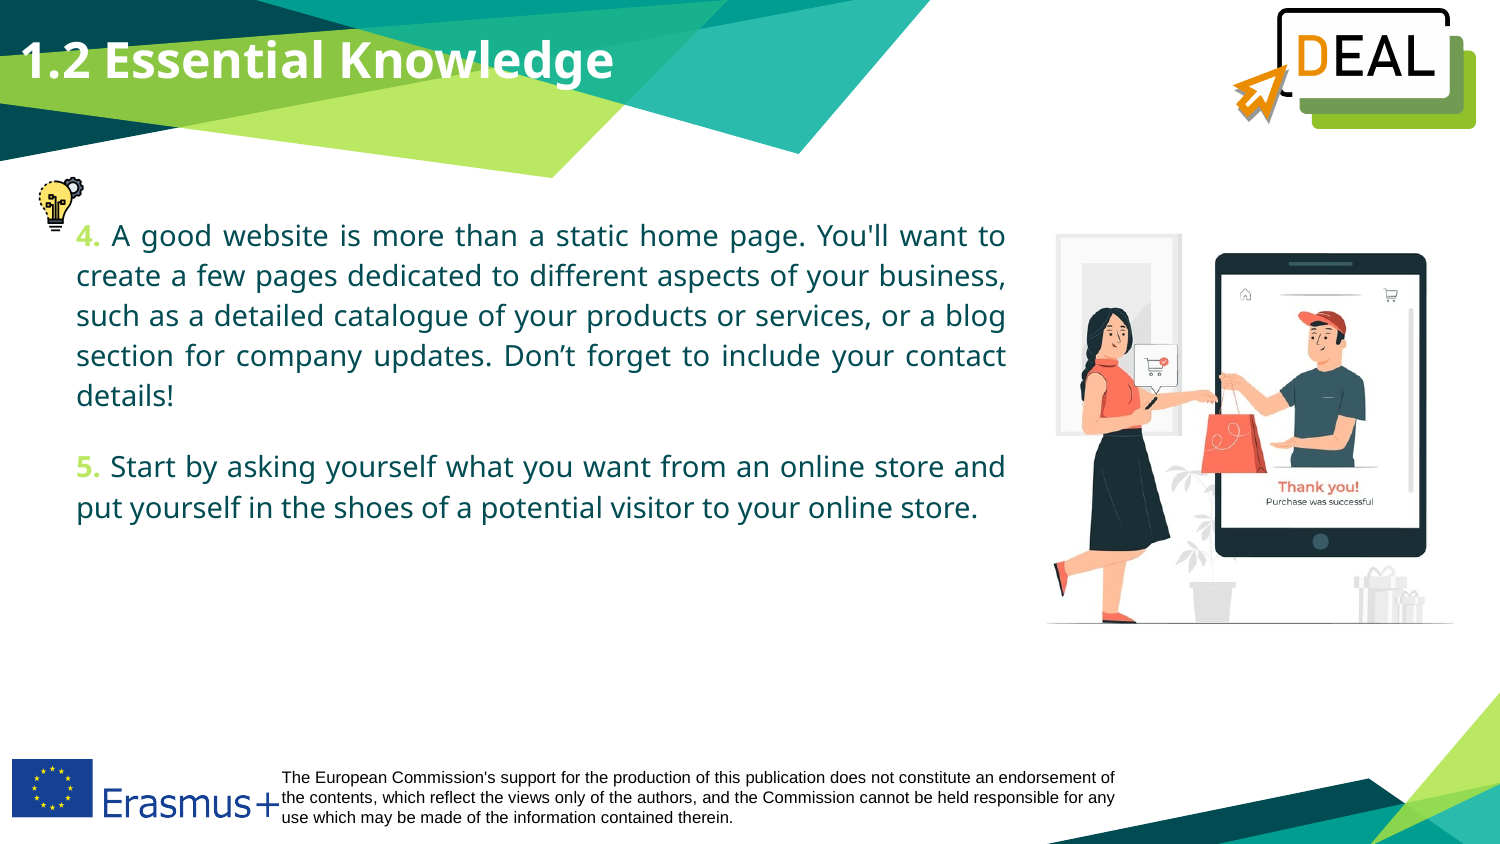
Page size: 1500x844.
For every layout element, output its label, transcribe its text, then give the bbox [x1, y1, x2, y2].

picture [12, 759, 279, 818]
picture [1020, 194, 1481, 655]
text_box 4. A good website is more than a static home page. You'll want to create a few pages dedicated to different aspects of your business, such as a detailed catalogue of your products or services, or a blog section for company updates. Don’t forget to include your contact details! 5. Start by asking yourself what you want from an online store and put yourself in the shoes of a potential visitor to your online store. [61, 204, 1015, 603]
picture [32, 175, 90, 233]
text_box 1.2 Essential Knowledge [4, 13, 1214, 104]
picture [1232, 8, 1476, 129]
